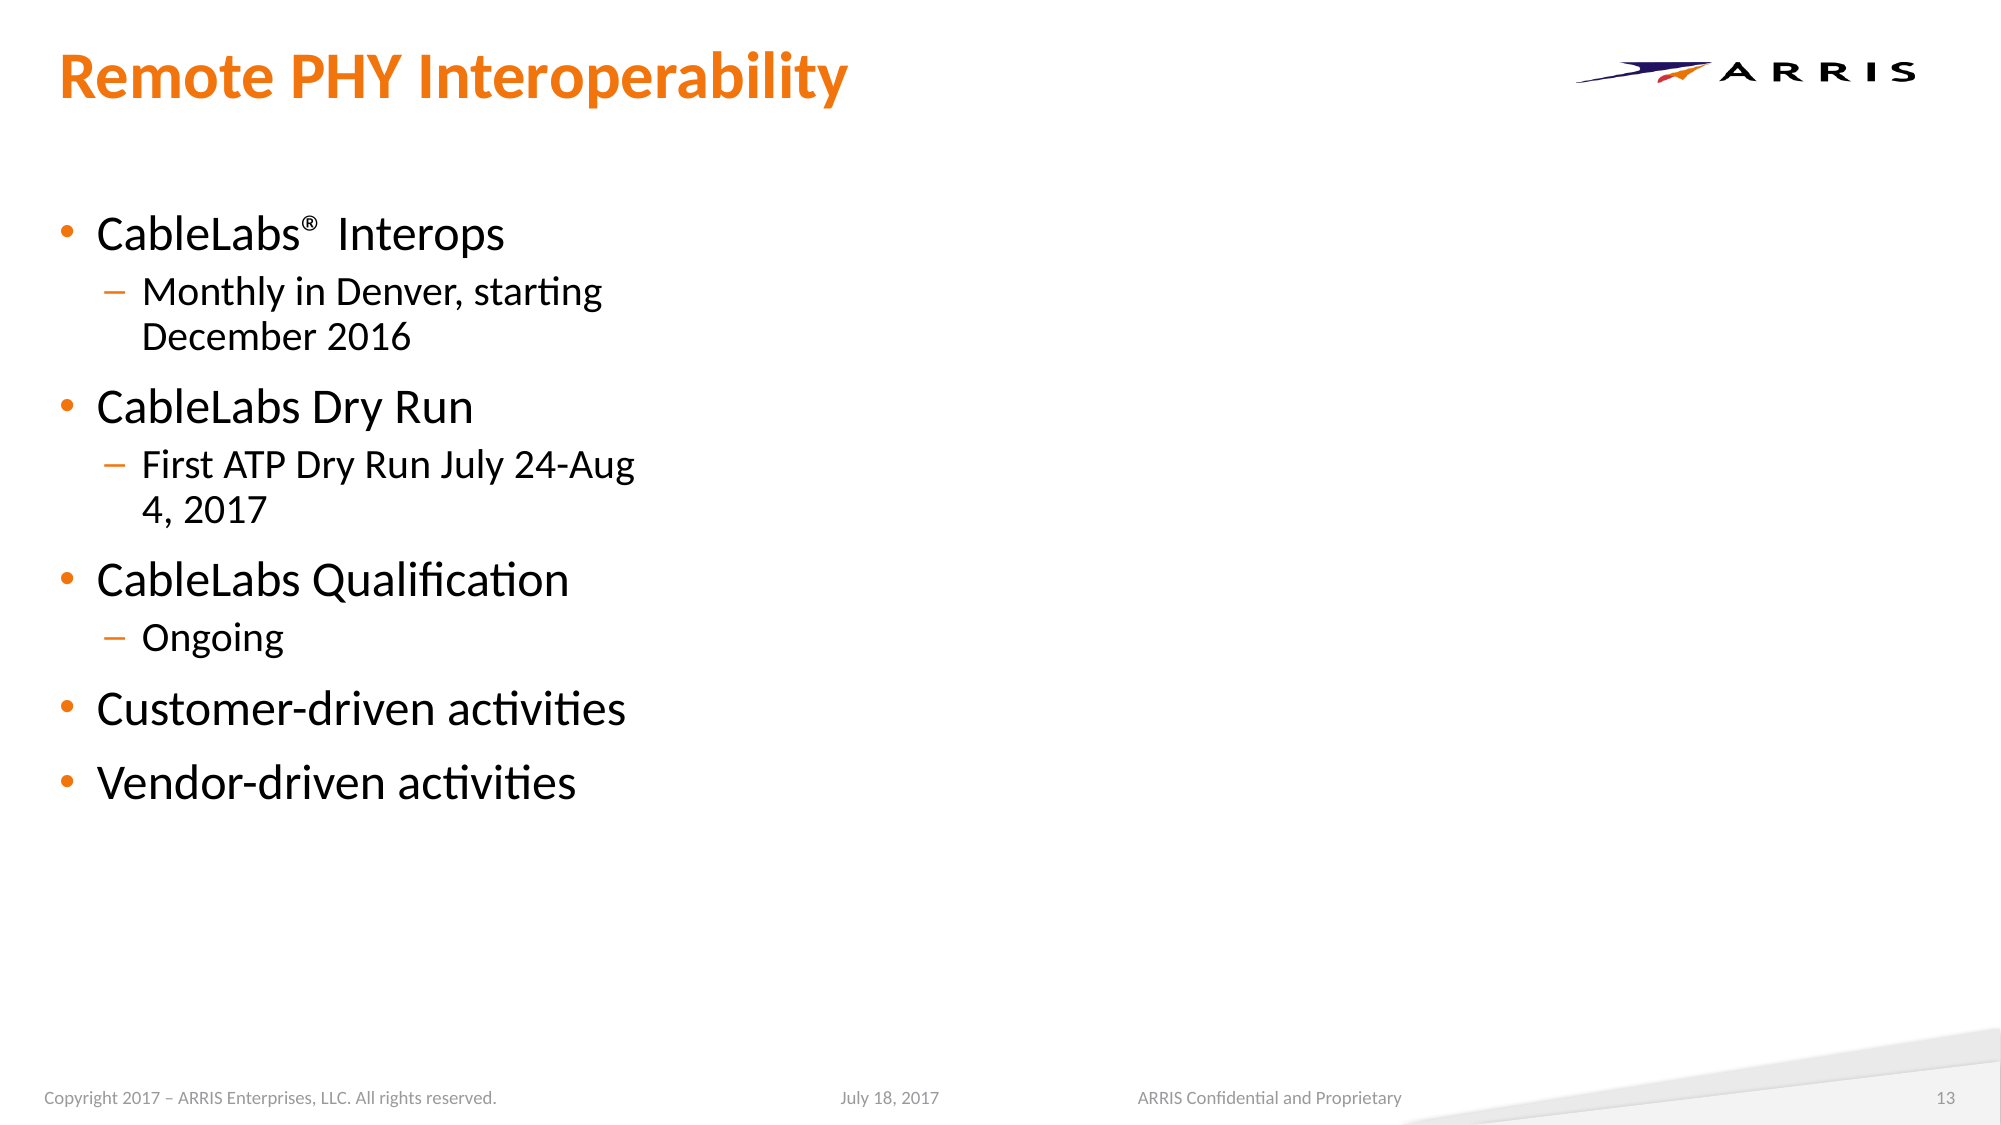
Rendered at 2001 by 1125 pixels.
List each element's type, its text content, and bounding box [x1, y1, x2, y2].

list CableLabs® Interops Monthly in Denver, starting December 2016 CableLabs Dry Run First ATP Dry Run July 24-Aug 4, 2017 CableLabs Qualification Ongoing Customer-driven activities Vendor-driven activities [44, 195, 660, 980]
title Remote PHY Interoperability [44, 44, 1520, 195]
slide_number 13 [1866, 1078, 1956, 1109]
picture [1576, 62, 1915, 83]
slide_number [650, 1078, 1130, 1109]
footer ARRIS Confidential and Proprietary [1137, 1078, 1866, 1109]
